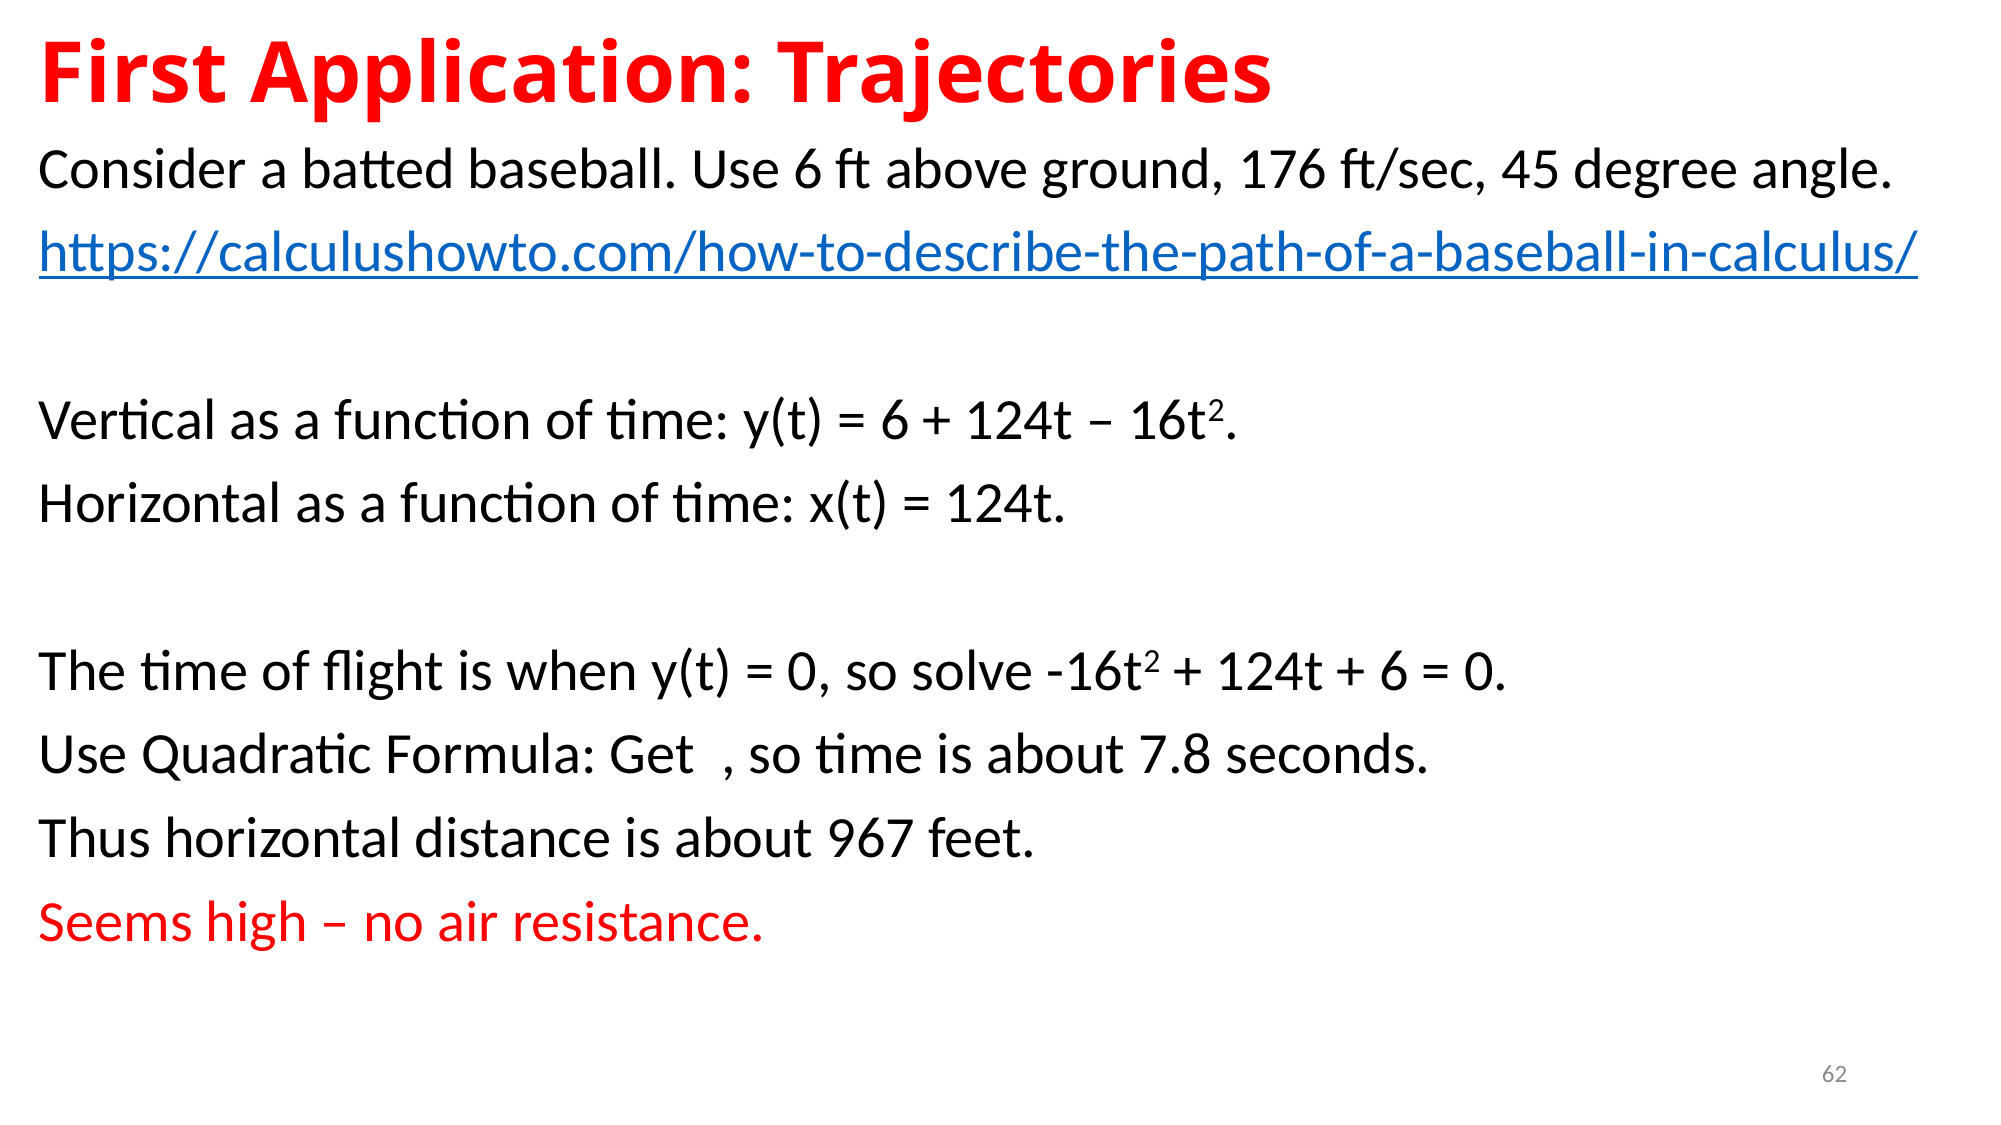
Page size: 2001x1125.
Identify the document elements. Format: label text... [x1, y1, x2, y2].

slide_number 62 [1412, 1042, 1863, 1103]
title First Application: Trajectories [23, 22, 1749, 129]
